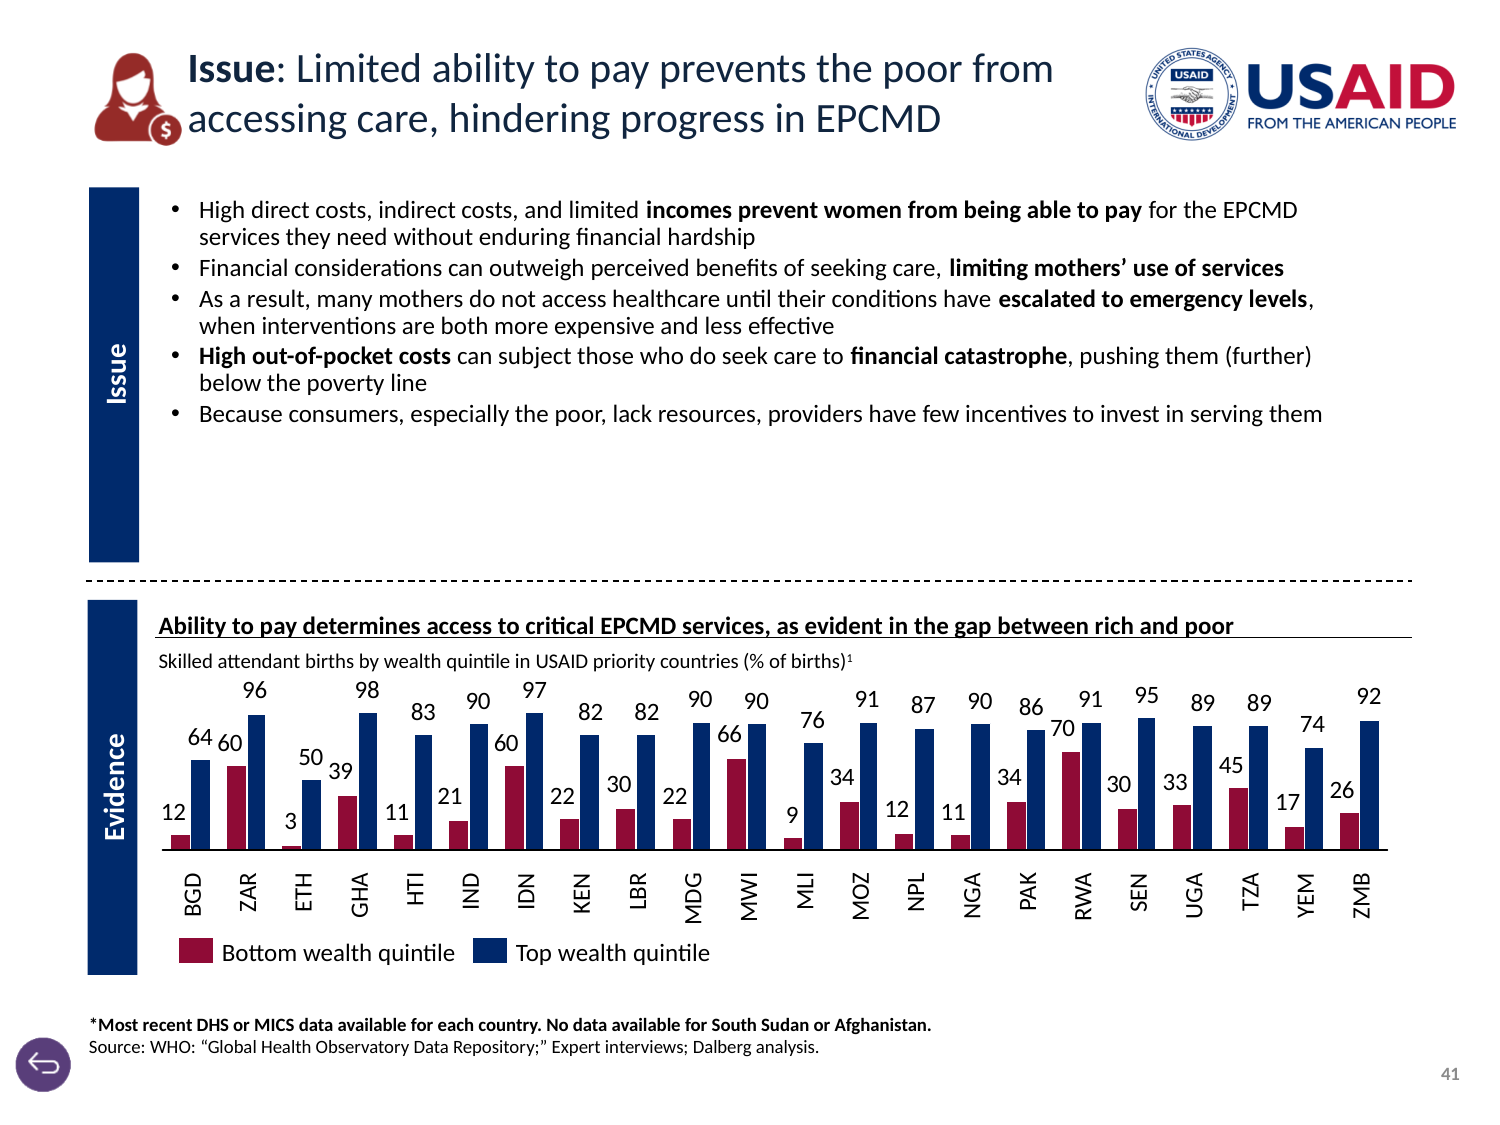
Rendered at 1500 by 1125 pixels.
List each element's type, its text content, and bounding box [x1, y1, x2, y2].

text_box ZMB [1344, 872, 1375, 920]
text_box MWI [732, 872, 762, 923]
text_box GHA [342, 872, 373, 919]
text_box [472, 937, 508, 964]
text_box Evidence [87, 599, 138, 975]
text_box SEN [1121, 872, 1152, 913]
text_box MLI [788, 872, 819, 911]
text_box NGA [955, 872, 986, 920]
text_box HTI [398, 872, 429, 907]
text_box IND [453, 872, 484, 911]
picture [78, 42, 188, 152]
text_box MOZ [843, 872, 874, 923]
title Issue: Limited ability to pay prevents the poor from accessing care, hindering progress in EPCMD [187, 40, 1138, 150]
text_box High direct costs, indirect costs, and limited incomes prevent women from being able to pay for the EPCMD services they need without enduring financial hardship Financial considerations can outweigh perceived benefits of seeking care, limiting mothers’ use of services As a result, many mothers do not access healthcare until their conditions have escalated to emergency levels, when interventions are both more expensive and less effective High out-of-pocket costs can subject those who do seek care to financial catastrophe, pushing them (further) below the poverty line Because consumers, especially the poor, lack resources, providers have few incentives to invest in serving them [137, 189, 1350, 528]
text_box KEN [564, 872, 595, 915]
text_box *Most recent DHS or MICS data available for each country. No data available for South Sudan or Afghanistan. Source: WHO: “Global Health Observatory Data Repository;” Expert interviews; Dalberg analysis. [88, 1012, 1413, 1081]
text_box RWA [1066, 872, 1097, 922]
text_box IDN [509, 872, 540, 911]
text_box ETH [286, 872, 317, 913]
text_box NPL [899, 872, 930, 913]
text_box [178, 937, 214, 964]
text_box Ability to pay determines access to critical EPCMD services, as evident in the gap between rich and poor Skilled attendant births by wealth quintile in USAID priority countries (% of births)1 [143, 602, 1413, 724]
text_box Issue [89, 187, 140, 563]
text_box YEM [1289, 872, 1319, 919]
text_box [137, 649, 1404, 868]
slide_number 41 [1137, 1042, 1475, 1103]
text_box PAK [1010, 872, 1041, 912]
text_box Bottom wealth quintile [221, 936, 456, 967]
text_box LBR [621, 872, 651, 911]
picture [1138, 40, 1463, 150]
picture [10, 1032, 75, 1096]
text_box ZAR [231, 872, 262, 913]
text_box Top wealth quintile [515, 936, 710, 967]
text_box TZA [1233, 872, 1264, 912]
text_box UGA [1177, 872, 1208, 920]
text_box MDG [676, 872, 707, 926]
text_box BGD [175, 872, 206, 918]
